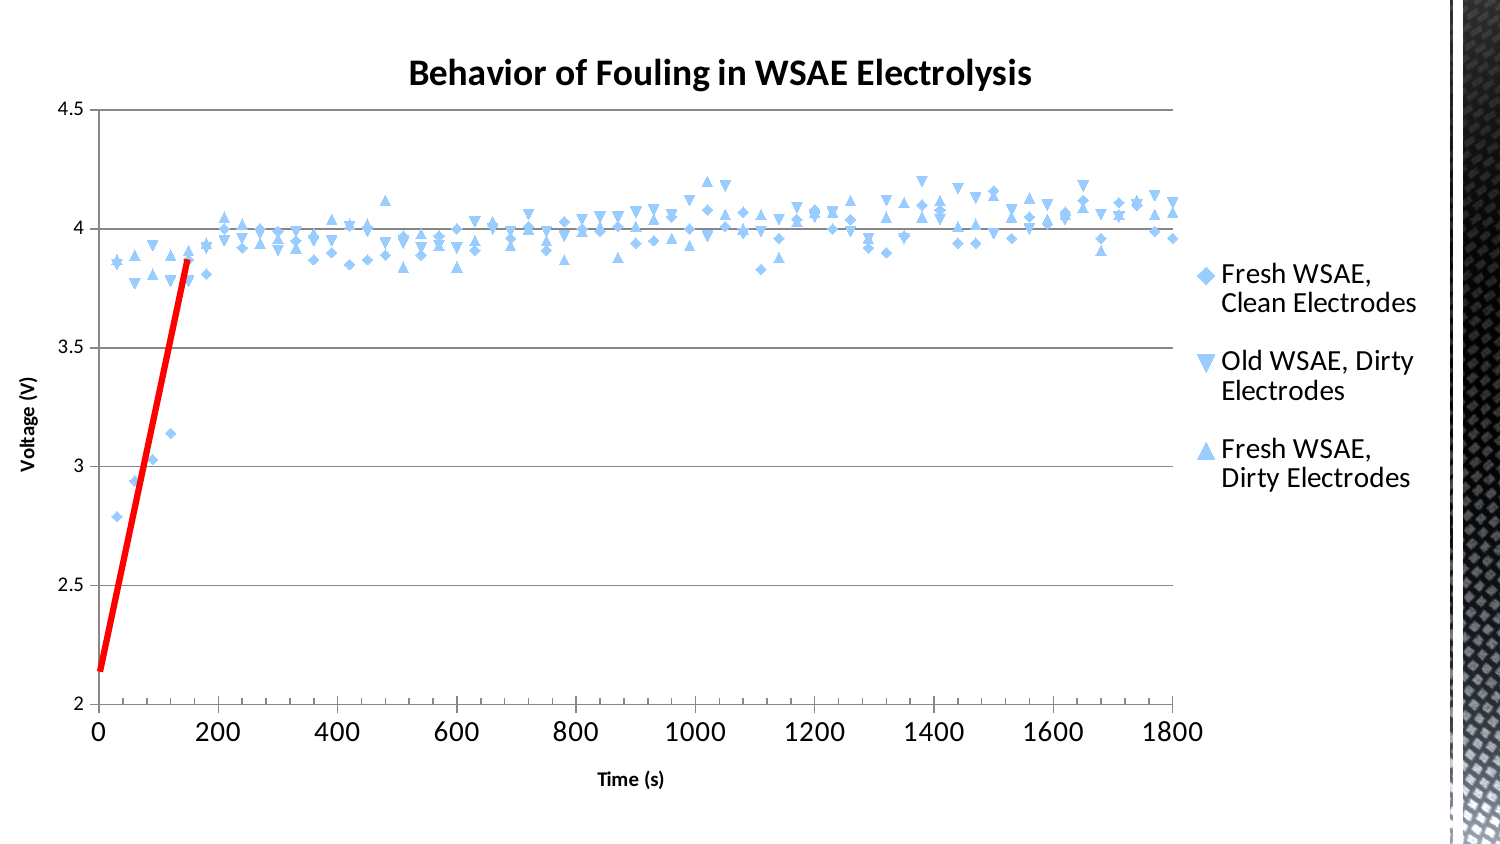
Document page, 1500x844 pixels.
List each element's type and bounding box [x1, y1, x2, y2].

chart [12, 21, 1438, 818]
picture [1447, 0, 1500, 844]
